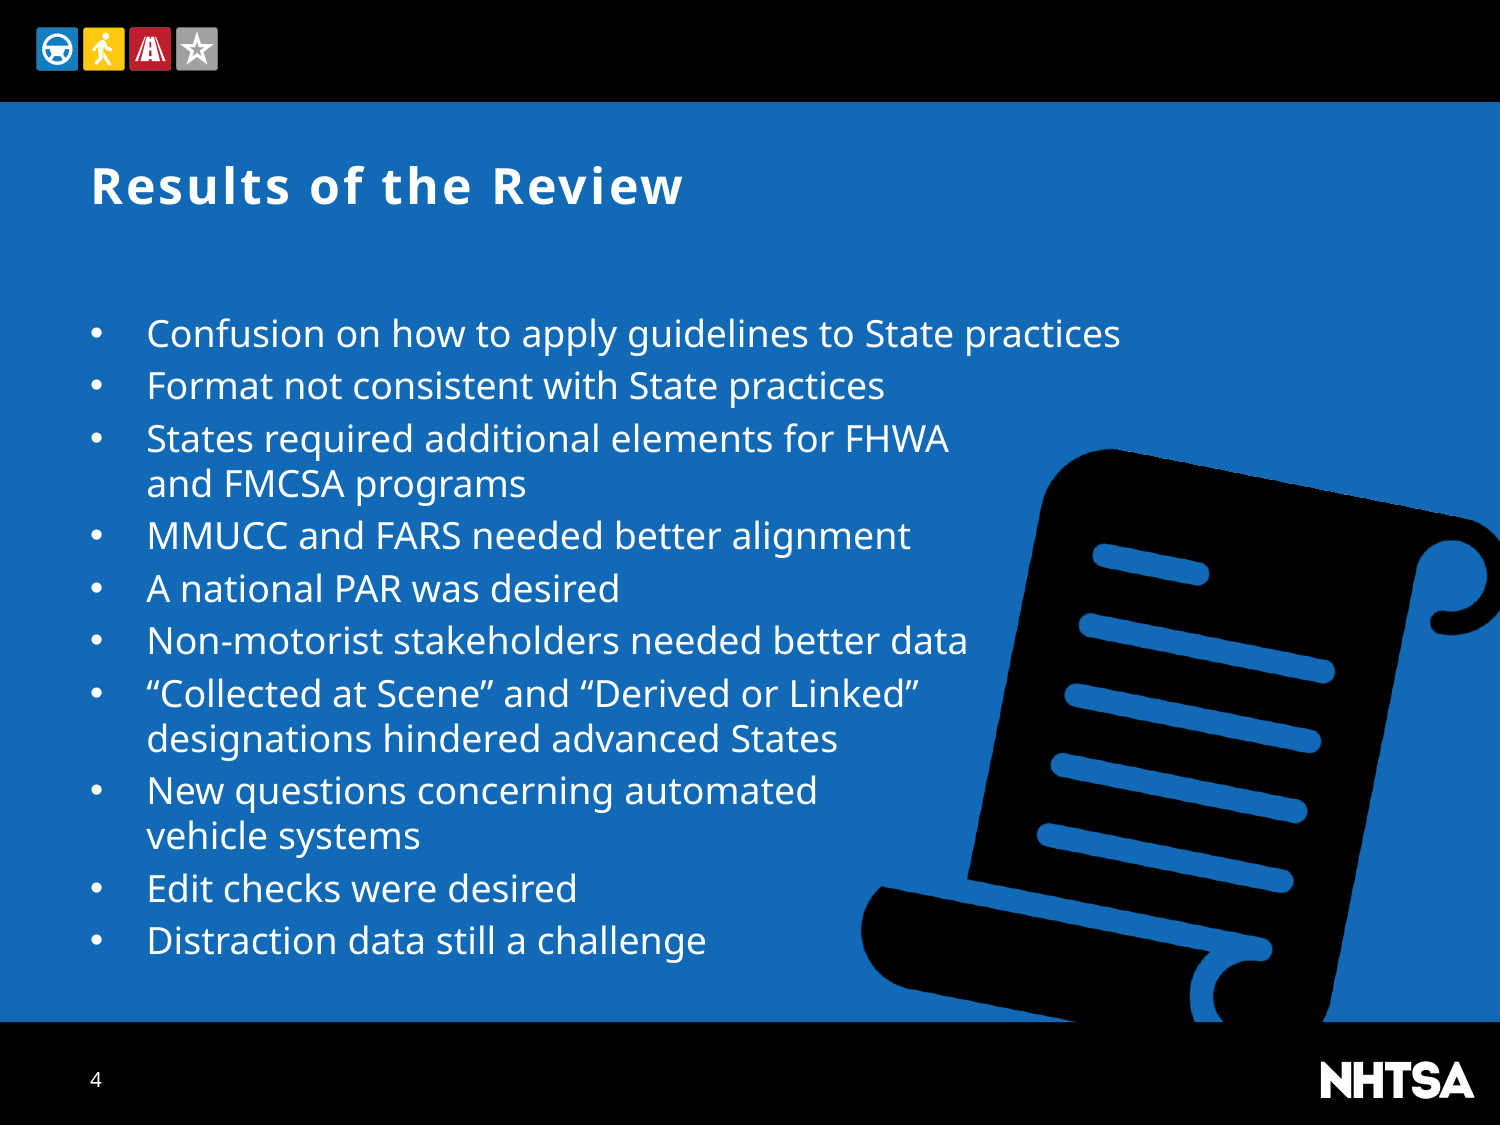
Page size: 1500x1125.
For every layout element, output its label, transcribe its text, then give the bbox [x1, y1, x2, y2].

slide_number 4 [75, 1050, 425, 1111]
list Confusion on how to apply guidelines to State practices Format not consistent with State practices States required additional elements for FHWA and FMCSA programs MMUCC and FARS needed better alignment A national PAR was desired Non-motorist stakeholders needed better data “Collected at Scene” and “Derived or Linked” designations hindered advanced States New questions concerning automated vehicle systems Edit checks were desired Distraction data still a challenge [75, 302, 1425, 1005]
title Results of the Review [75, 147, 1425, 294]
picture [851, 467, 1500, 1106]
picture [34, 24, 219, 73]
